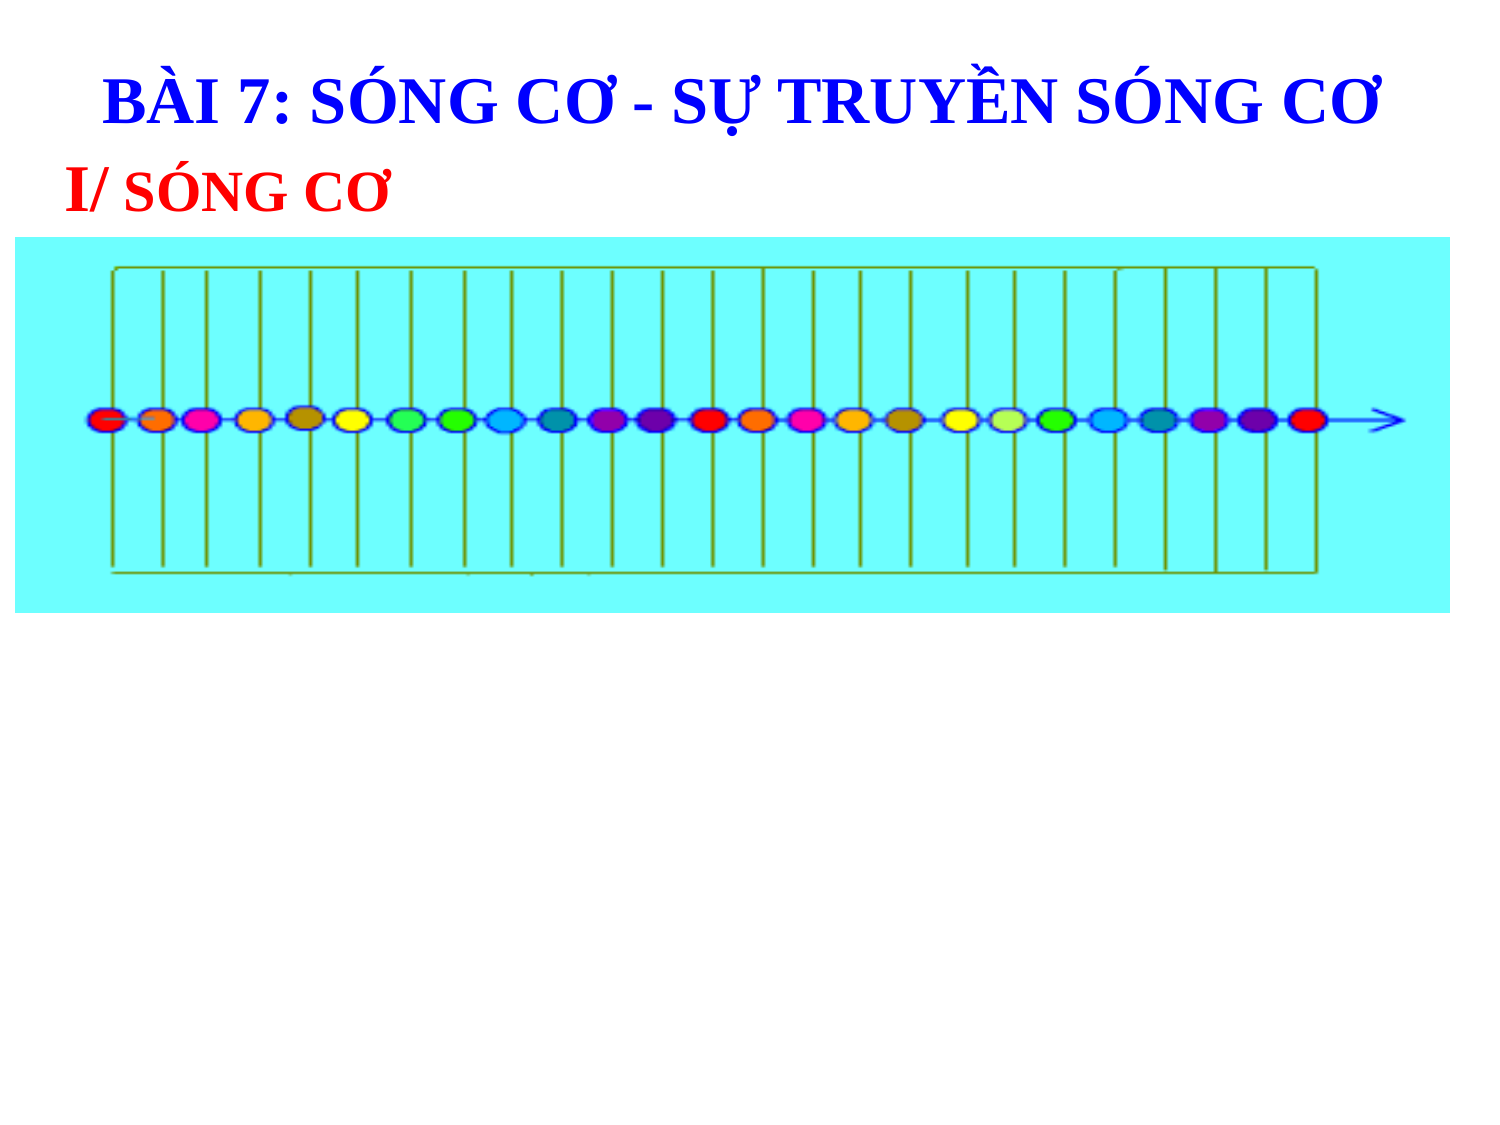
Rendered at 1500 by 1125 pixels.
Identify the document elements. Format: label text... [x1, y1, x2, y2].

picture [14, 237, 1451, 613]
text_box I/ SÓNG CƠ [50, 137, 838, 233]
text_box BÀI 7: SÓNG CƠ - SỰ TRUYỀN SÓNG CƠ [87, 49, 1500, 145]
